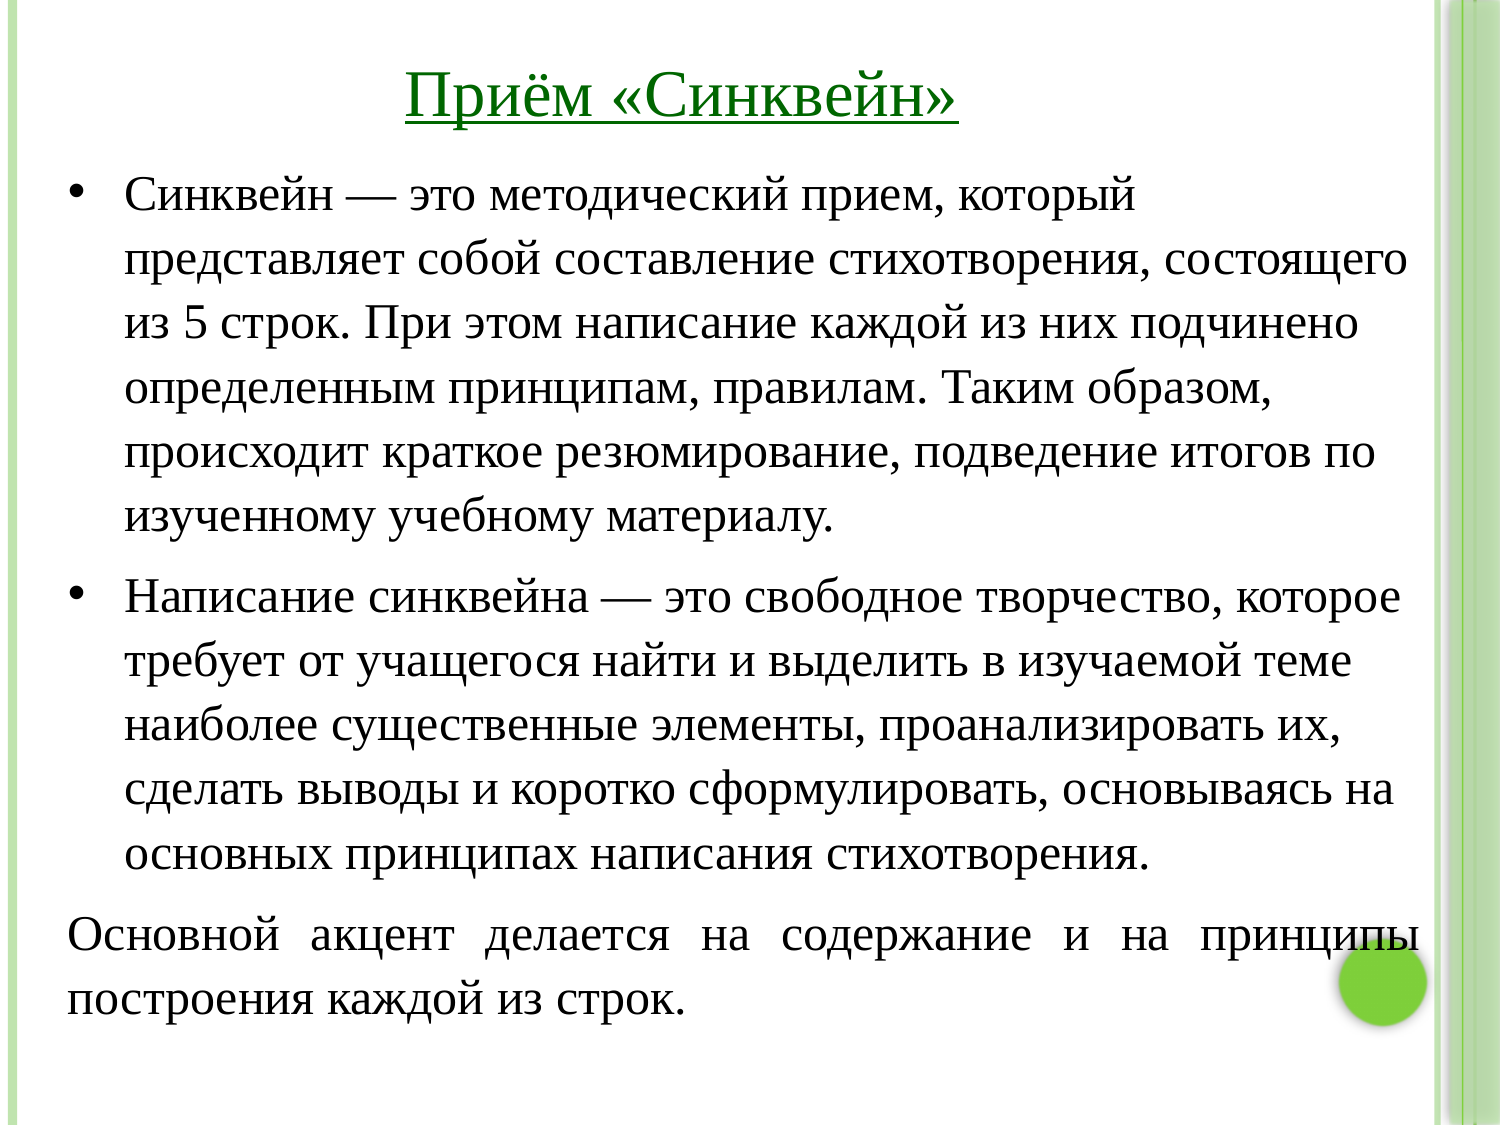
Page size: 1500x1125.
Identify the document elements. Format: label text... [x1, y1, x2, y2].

text_box Синквейн — это методический прием, который представляет собой составление стихотворения, состоящего из 5 строк. При этом написание каждой из них подчинено определенным принципам, правилам. Таким образом, происходит краткое резюмирование, подведение итогов по изученному учебному материалу. Написание синквейна — это свободное творчество, которое требует от учащегося найти и выделить в изучаемой теме наиболее существенные элементы, проанализировать их, сделать выводы и коротко сформулировать, основываясь на основных принципах написания стихотворения. Основной акцент делается на содержание и на принципы построения каждой из строк. [53, 149, 1436, 1032]
text_box Приём «Синквейн» [147, 42, 1217, 181]
